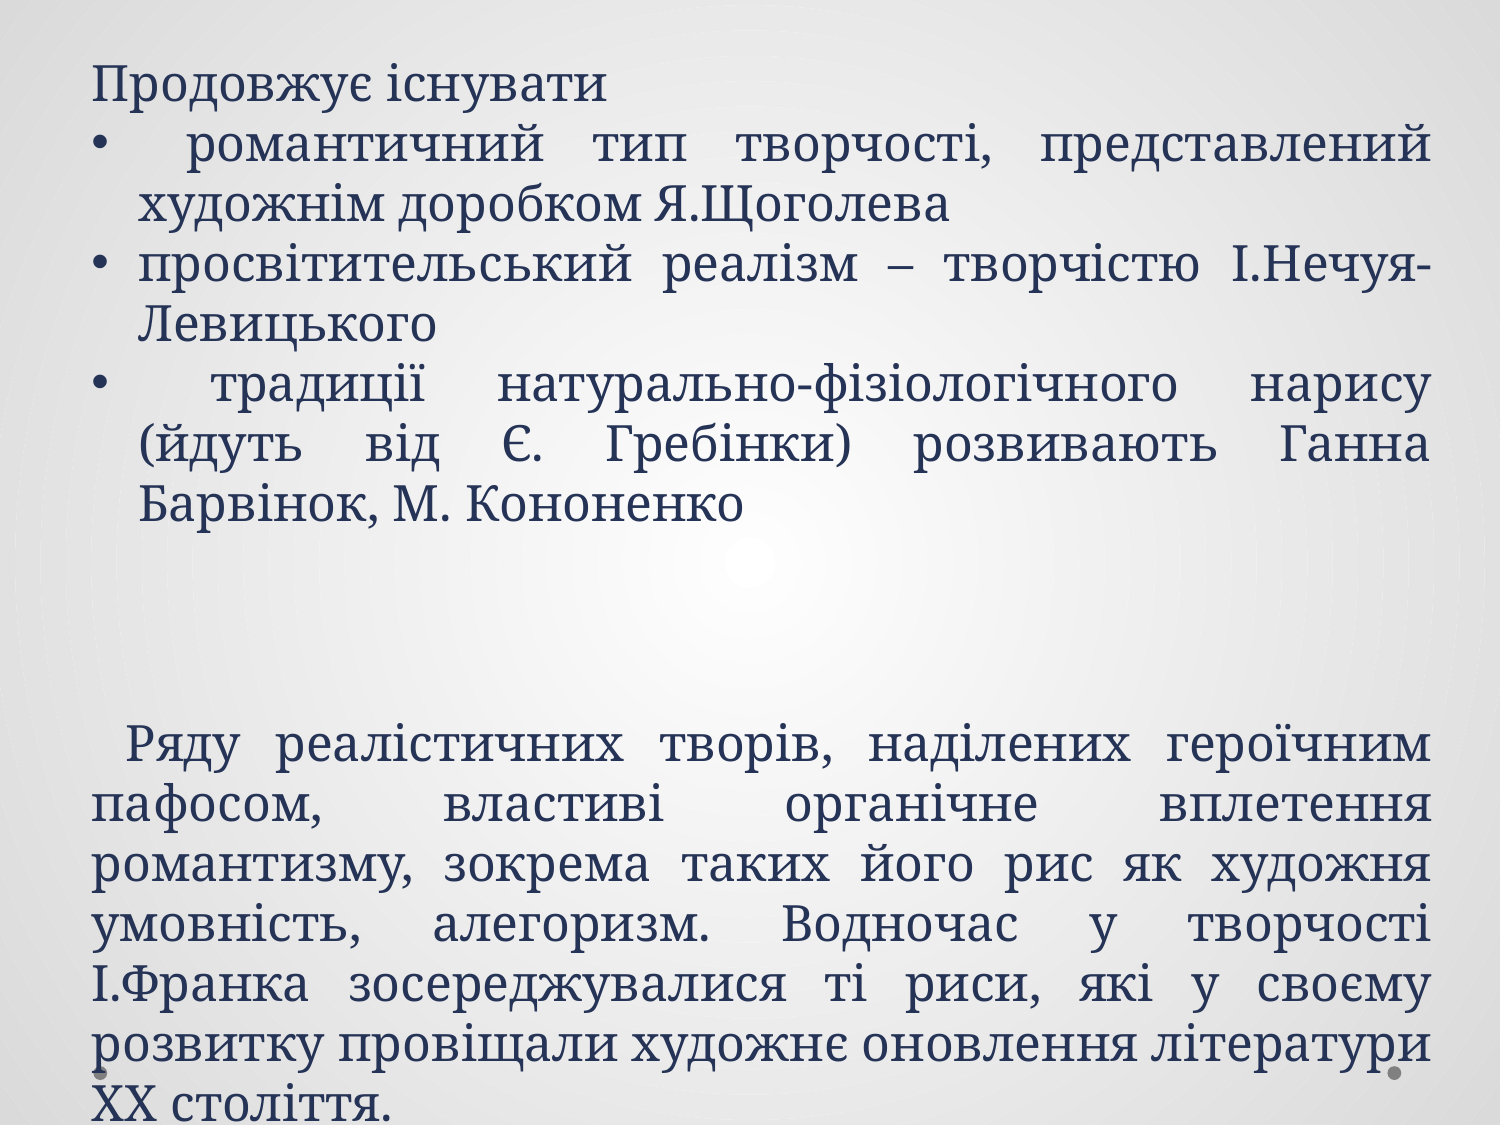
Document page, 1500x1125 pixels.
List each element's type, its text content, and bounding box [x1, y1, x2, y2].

text_box Продовжує існувати романтичний тип творчості, представлений художнім доробком Я.Щоголева просвітительський реалізм – творчістю І.Нечуя-Левицького традиції натурально-фізіологічного нарису (йдуть від Є. Гребінки) розвивають Ганна Барвінок, М. Кононенко Ряду реалістичних творів, наділених героїчним пафосом, властиві органічне вплетення романтизму, зокрема таких його рис як художня умовність, алегоризм. Водночас у творчості І.Франка зосереджувалися ті риси, які у своєму розвитку провіщали художнє оновлення літератури ХХ століття. [76, 43, 1447, 1125]
